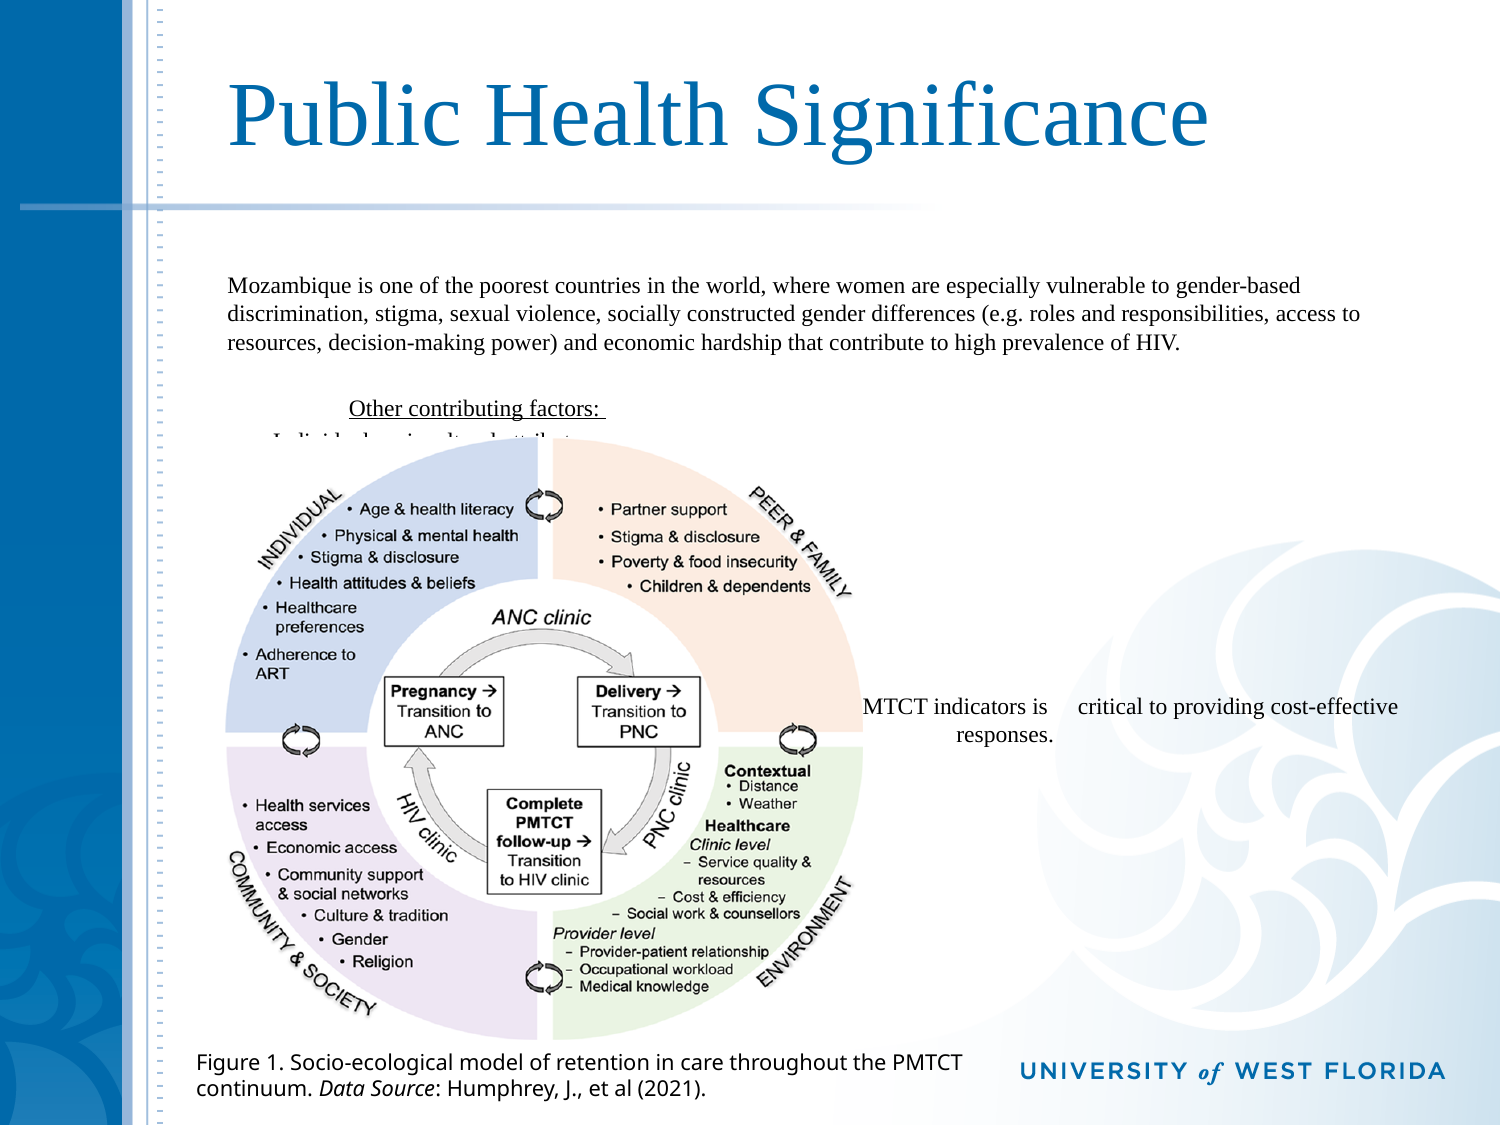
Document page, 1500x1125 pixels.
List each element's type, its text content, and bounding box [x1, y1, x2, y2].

text_box Figure 1. Socio-ecological model of retention in care throughout the PMTCT continuum. Data Source: Humphrey, J., et al (2021). [181, 1040, 985, 1108]
title Public Health Significance [212, 50, 1450, 168]
list Mozambique is one of the poorest countries in the world, where women are especially vulnerable to gender-based discrimination, stigma, sexual violence, socially constructed gender differences (e.g. roles and responsibilities, access to resources, decision-making power) and economic hardship that contribute to high prevalence of HIV. Other contributing factors: Individual sociocultural attributes Inadequate health infrastructure Inadequate skilled human resources Age Education Employment Importance: Continuous monitoring of PMTCT programs and EMTCT indicators is critical to providing cost-effective strategies, policy change, and ethical guided responses. [212, 262, 1450, 1013]
picture [0, 0, 1500, 1125]
